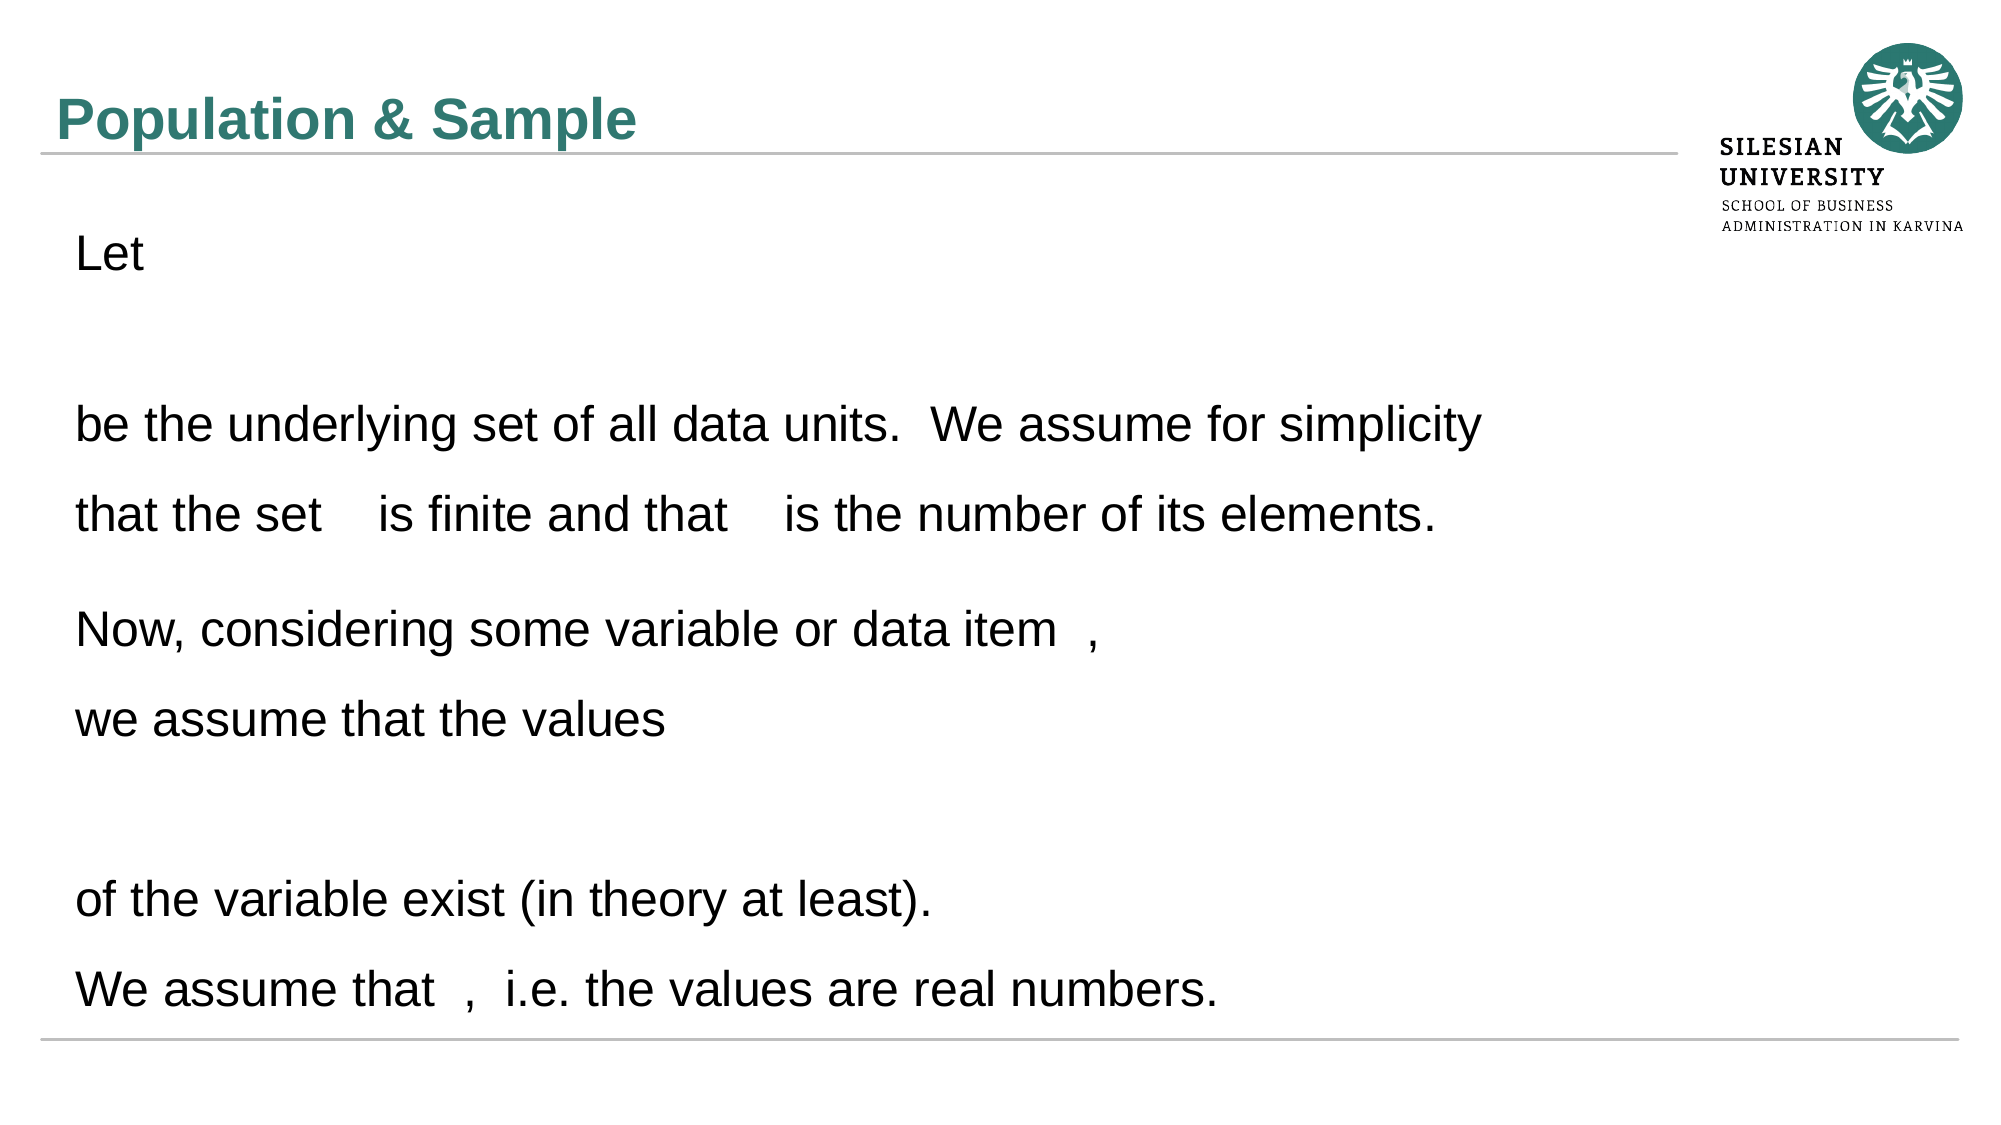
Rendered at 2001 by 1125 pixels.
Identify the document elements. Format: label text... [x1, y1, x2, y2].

picture [1720, 43, 1963, 231]
title Population & Sample [41, 73, 1636, 150]
